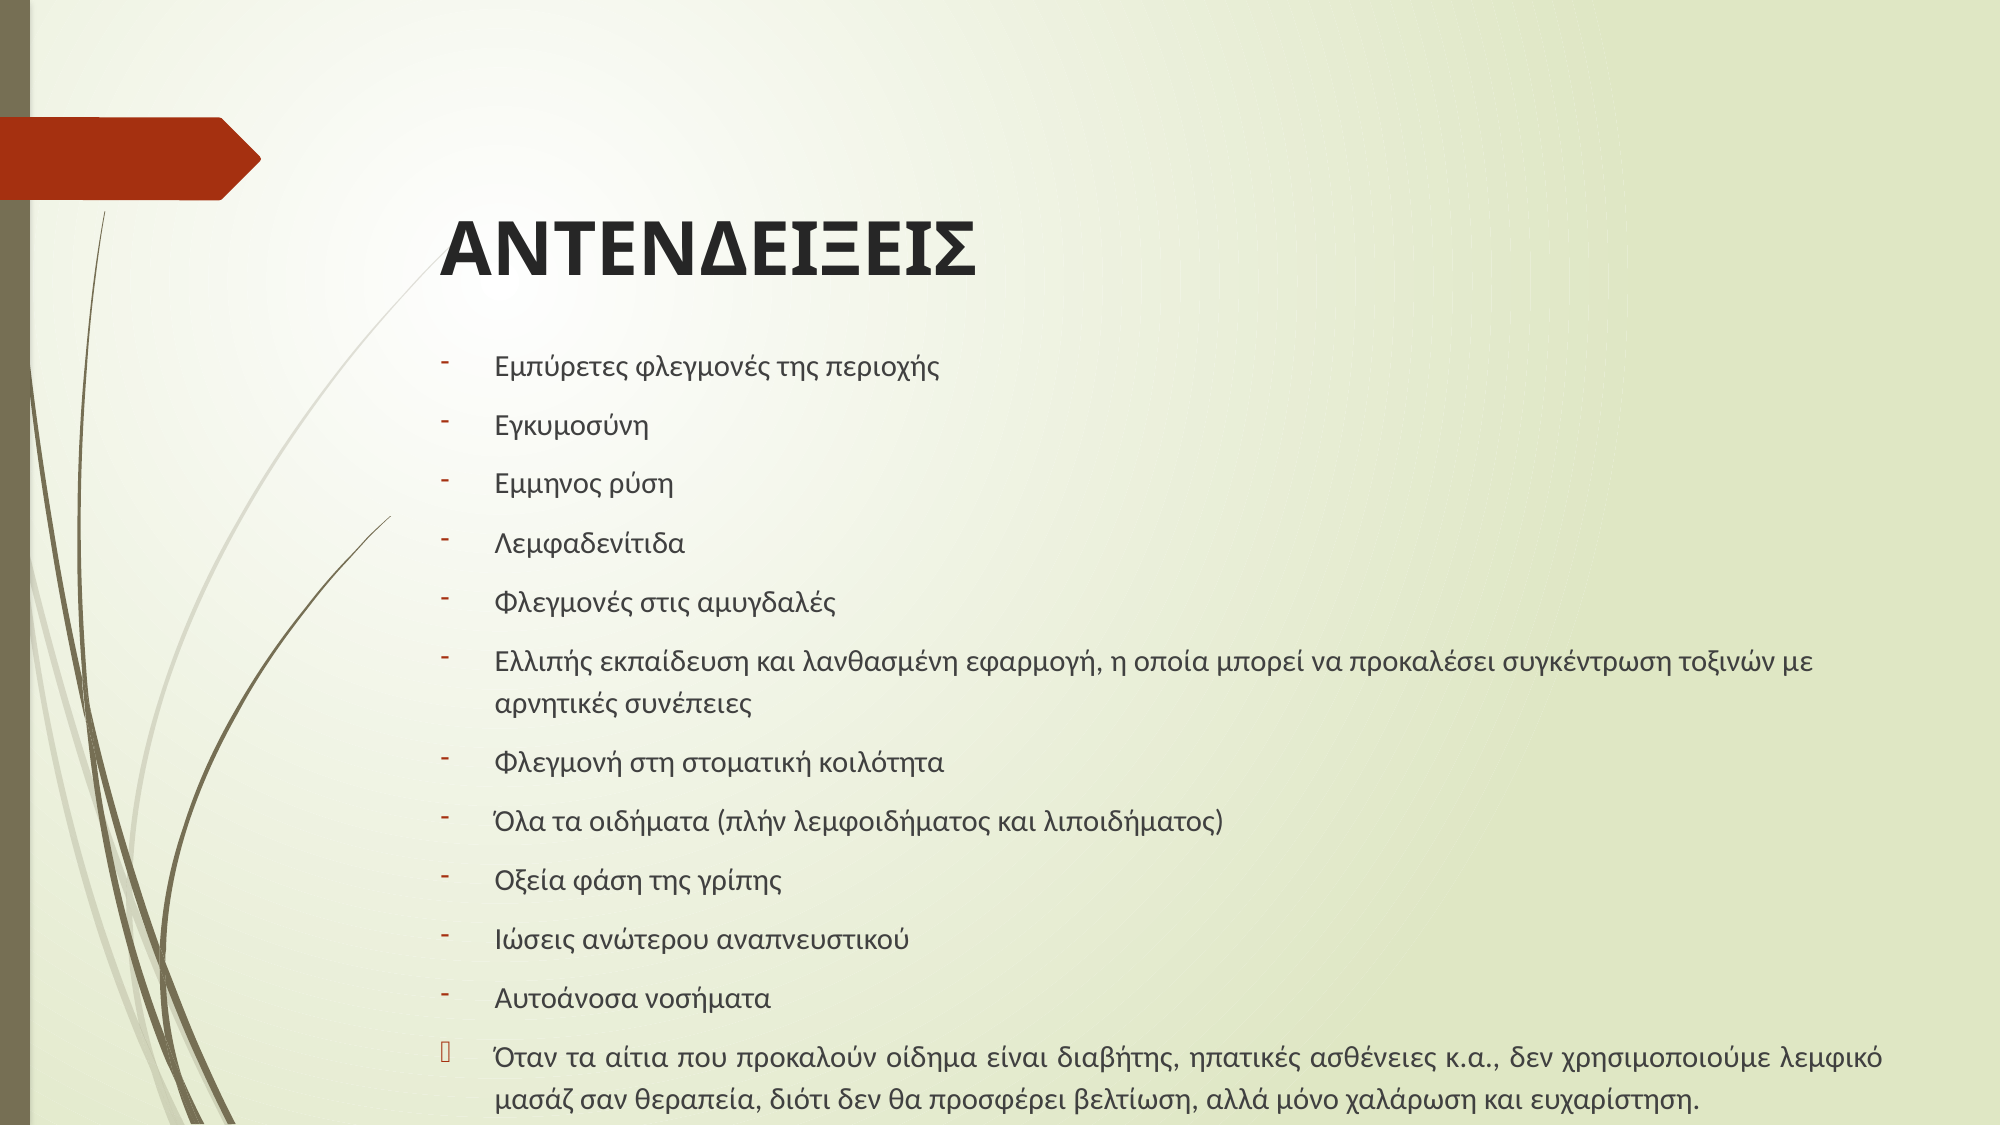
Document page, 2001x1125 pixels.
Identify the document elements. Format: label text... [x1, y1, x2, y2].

title ΑΝΤΕΝΔΕΙΞΕΙΣ [425, 102, 1888, 313]
list Εμπύρετες φλεγμονές της περιοχής Εγκυμοσύνη Εμμηνος ρύση Λεμφαδενίτιδα Φλεγμονές στις αμυγδαλές Ελλιπής εκπαίδευση και λανθασμένη εφαρμογή, η οποία μπορεί να προκαλέσει συγκέντρωση τοξινών με αρνητικές συνέπειες Φλεγμονή στη στοματική κοιλότητα Όλα τα οιδήματα (πλήν λεμφοιδήματος και λιποιδήματος) Οξεία φάση της γρίπης Ιώσεις ανώτερου αναπνευστικού Αυτοάνοσα νοσήματα Όταν τα αίτια που προκαλούν οίδημα είναι διαβήτης, ηπατικές ασθένειες κ.α., δεν χρησιμοποιούμε λεμφικό μασάζ σαν θεραπεία, διότι δεν θα προσφέρει βελτίωση, αλλά μόνο χαλάρωση και ευχαρίστηση. [425, 332, 1900, 1125]
